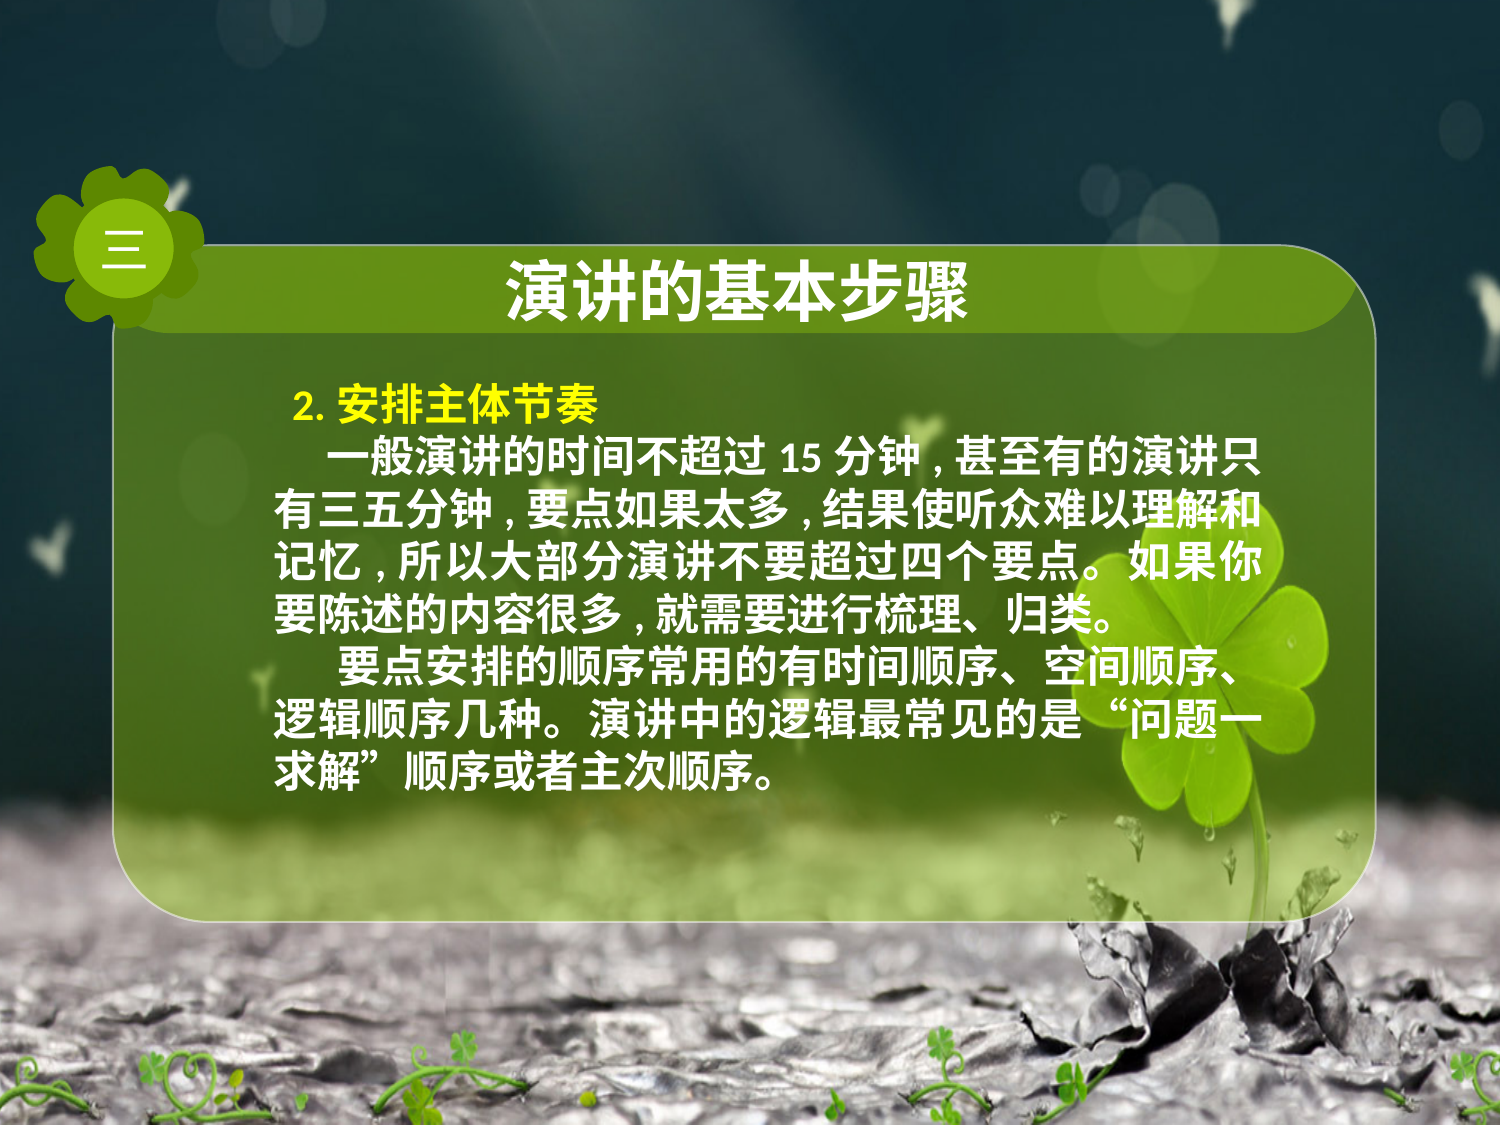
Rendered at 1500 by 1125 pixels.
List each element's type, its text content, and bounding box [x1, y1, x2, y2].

picture [0, 0, 1500, 1125]
text_box [111, 284, 1377, 923]
text_box 2.安排主体节奏 一般演讲的时间不超过15分钟,甚至有的演讲只有三五分钟,要点如果太多,结果使听众难以理解和记忆,所以大部分演讲不要超过四个要点。如果你要陈述的内容很多,就需要进行梳理、归类。 要点安排的顺序常用的有时间顺序、空间顺序、逻辑顺序几种。演讲中的逻辑最常见的是“问题一求解”顺序或者主次顺序。 [258, 369, 1278, 805]
text_box 演讲的基本步骤 [138, 245, 1358, 335]
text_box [33, 166, 203, 327]
